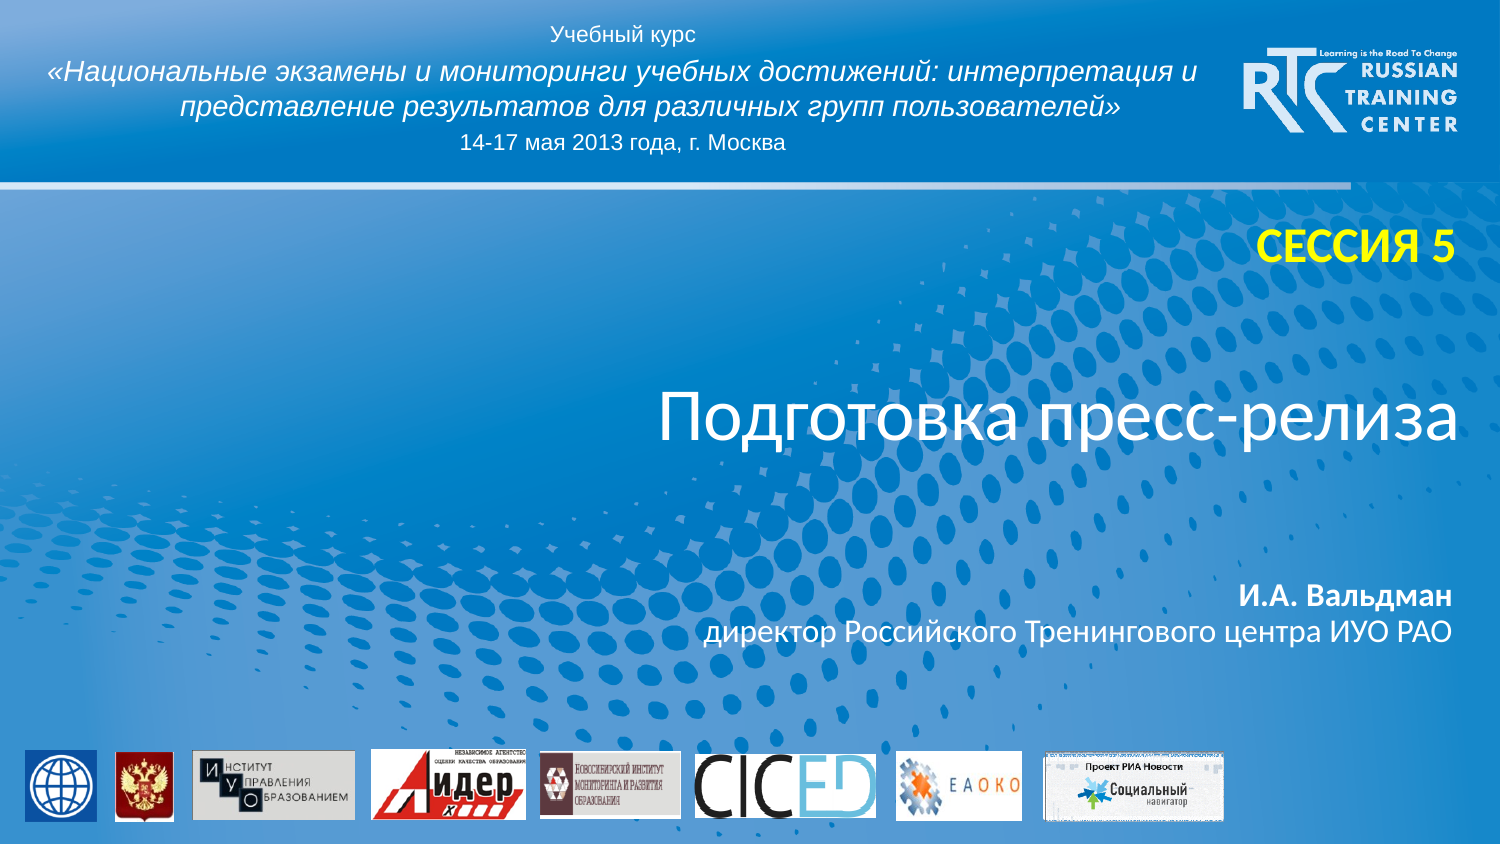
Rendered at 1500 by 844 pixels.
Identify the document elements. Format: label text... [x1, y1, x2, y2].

picture [0, 0, 1500, 844]
text_box СЕССИЯ 5 [1232, 205, 1481, 281]
text_box И.А. Вальдман директор Российского Тренингового центра ИУО РАО [643, 570, 1468, 657]
title Подготовка пресс-релиза [147, 256, 1477, 564]
